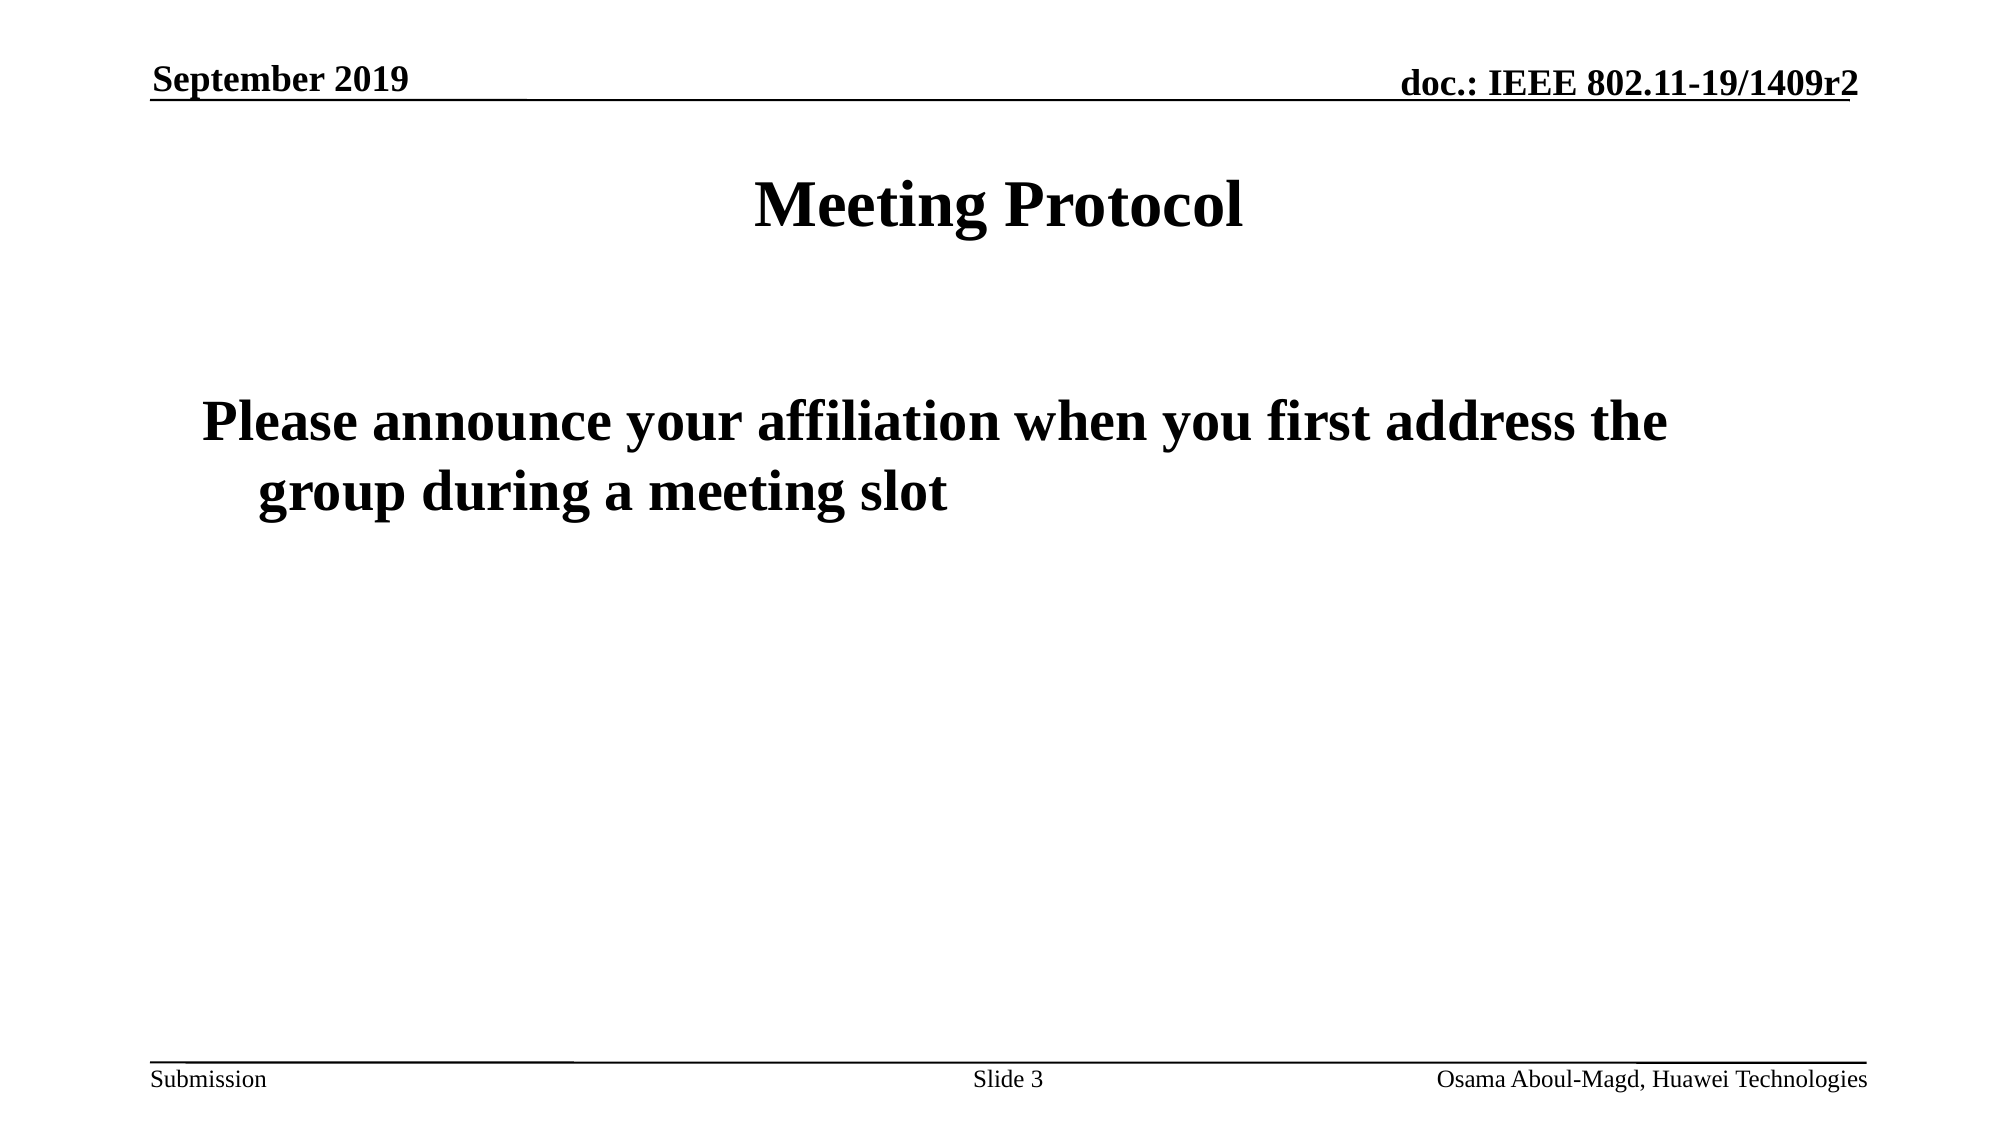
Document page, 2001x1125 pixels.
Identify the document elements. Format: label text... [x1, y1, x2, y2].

list Please announce your affiliation when you first address the group during a meeting slot [187, 374, 1813, 513]
title Meeting Protocol [149, 112, 1850, 288]
slide_number Slide 3 [950, 1061, 1067, 1123]
footer Osama Aboul-Magd, Huawei Technologies [1171, 1061, 1869, 1093]
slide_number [152, 54, 563, 100]
